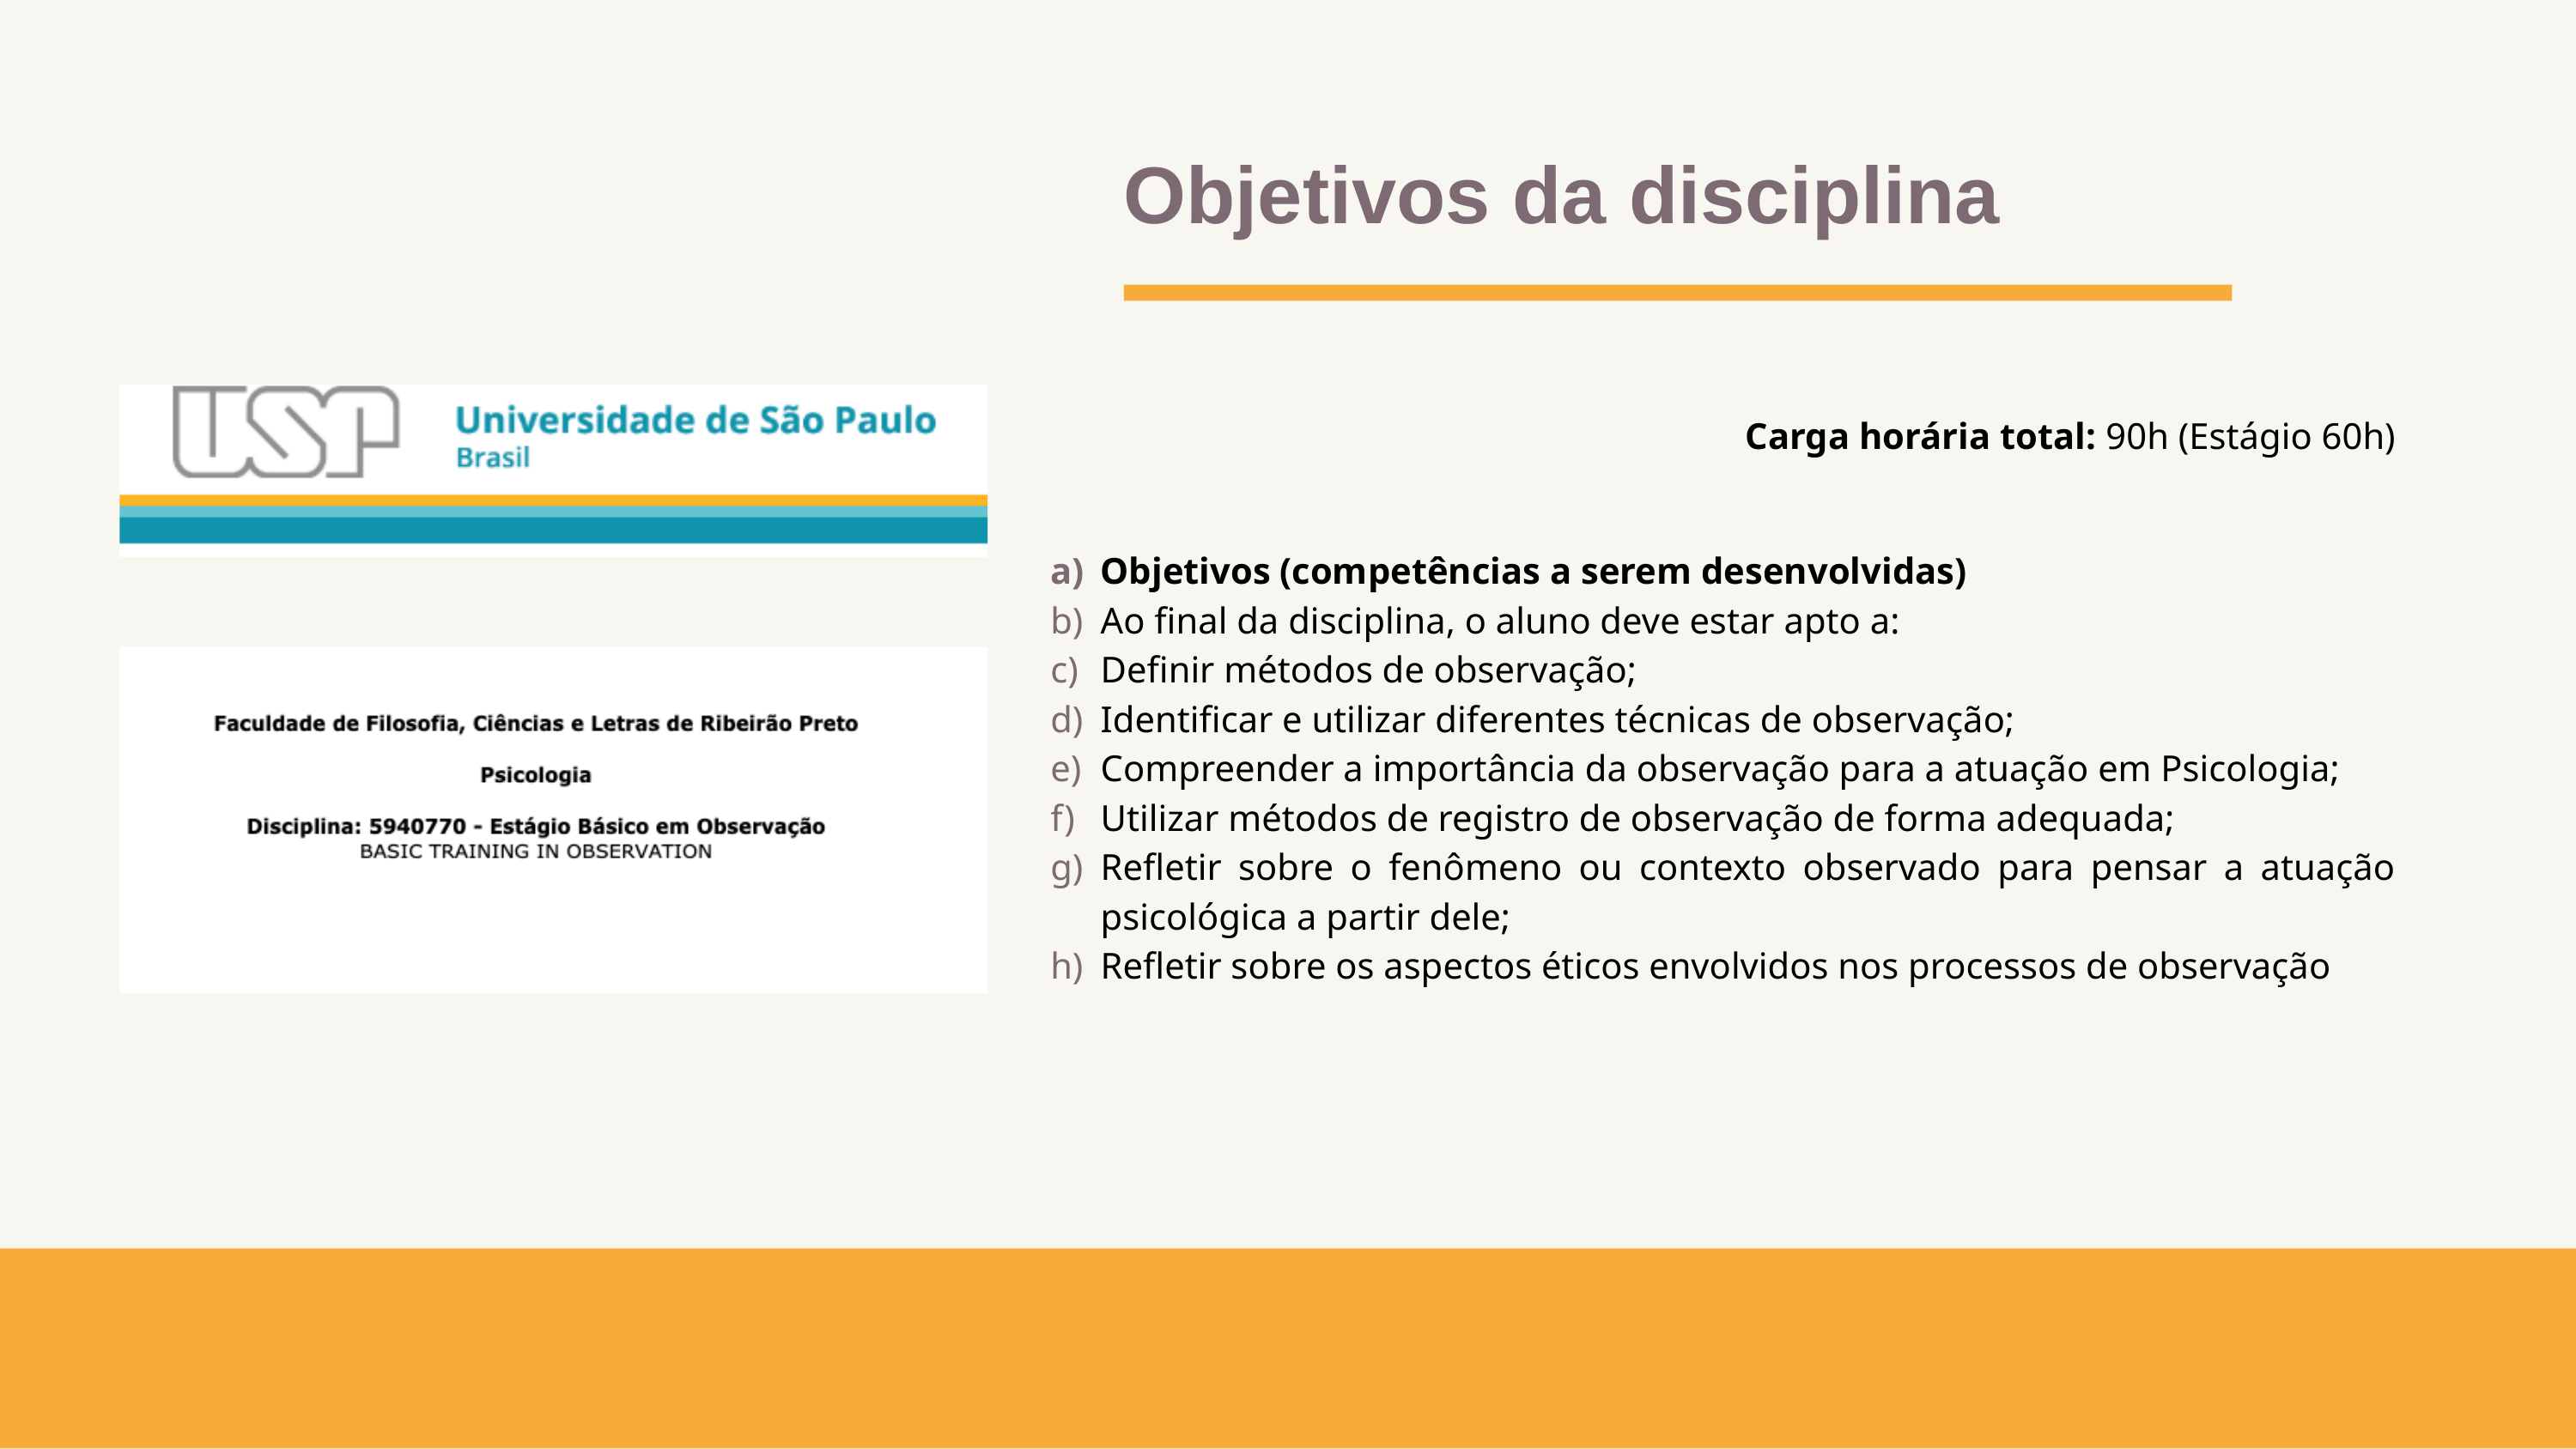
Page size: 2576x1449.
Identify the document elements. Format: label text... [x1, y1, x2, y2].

text_box [1123, 284, 2233, 301]
text_box [119, 646, 988, 993]
text_box [119, 385, 988, 557]
text_box [0, 1248, 2576, 1449]
list Carga horária total: 90h (Estágio 60h) Objetivos (competências a serem desenvolvidas) Ao final da disciplina, o aluno deve estar apto a: Definir métodos de observação; Identificar e utilizar diferentes técnicas de observação; Compreender a importância da observação para a atuação em Psicologia; Utilizar métodos de registro de observação de forma adequada; Refletir sobre o fenômeno ou contexto observado para pensar a atuação psicológica a partir dele; Refletir sobre os aspectos éticos envolvidos nos processos de observação [1036, 405, 2396, 1235]
title Objetivos da disciplina [1121, 141, 2032, 385]
text_box [0, 0, 2576, 1248]
